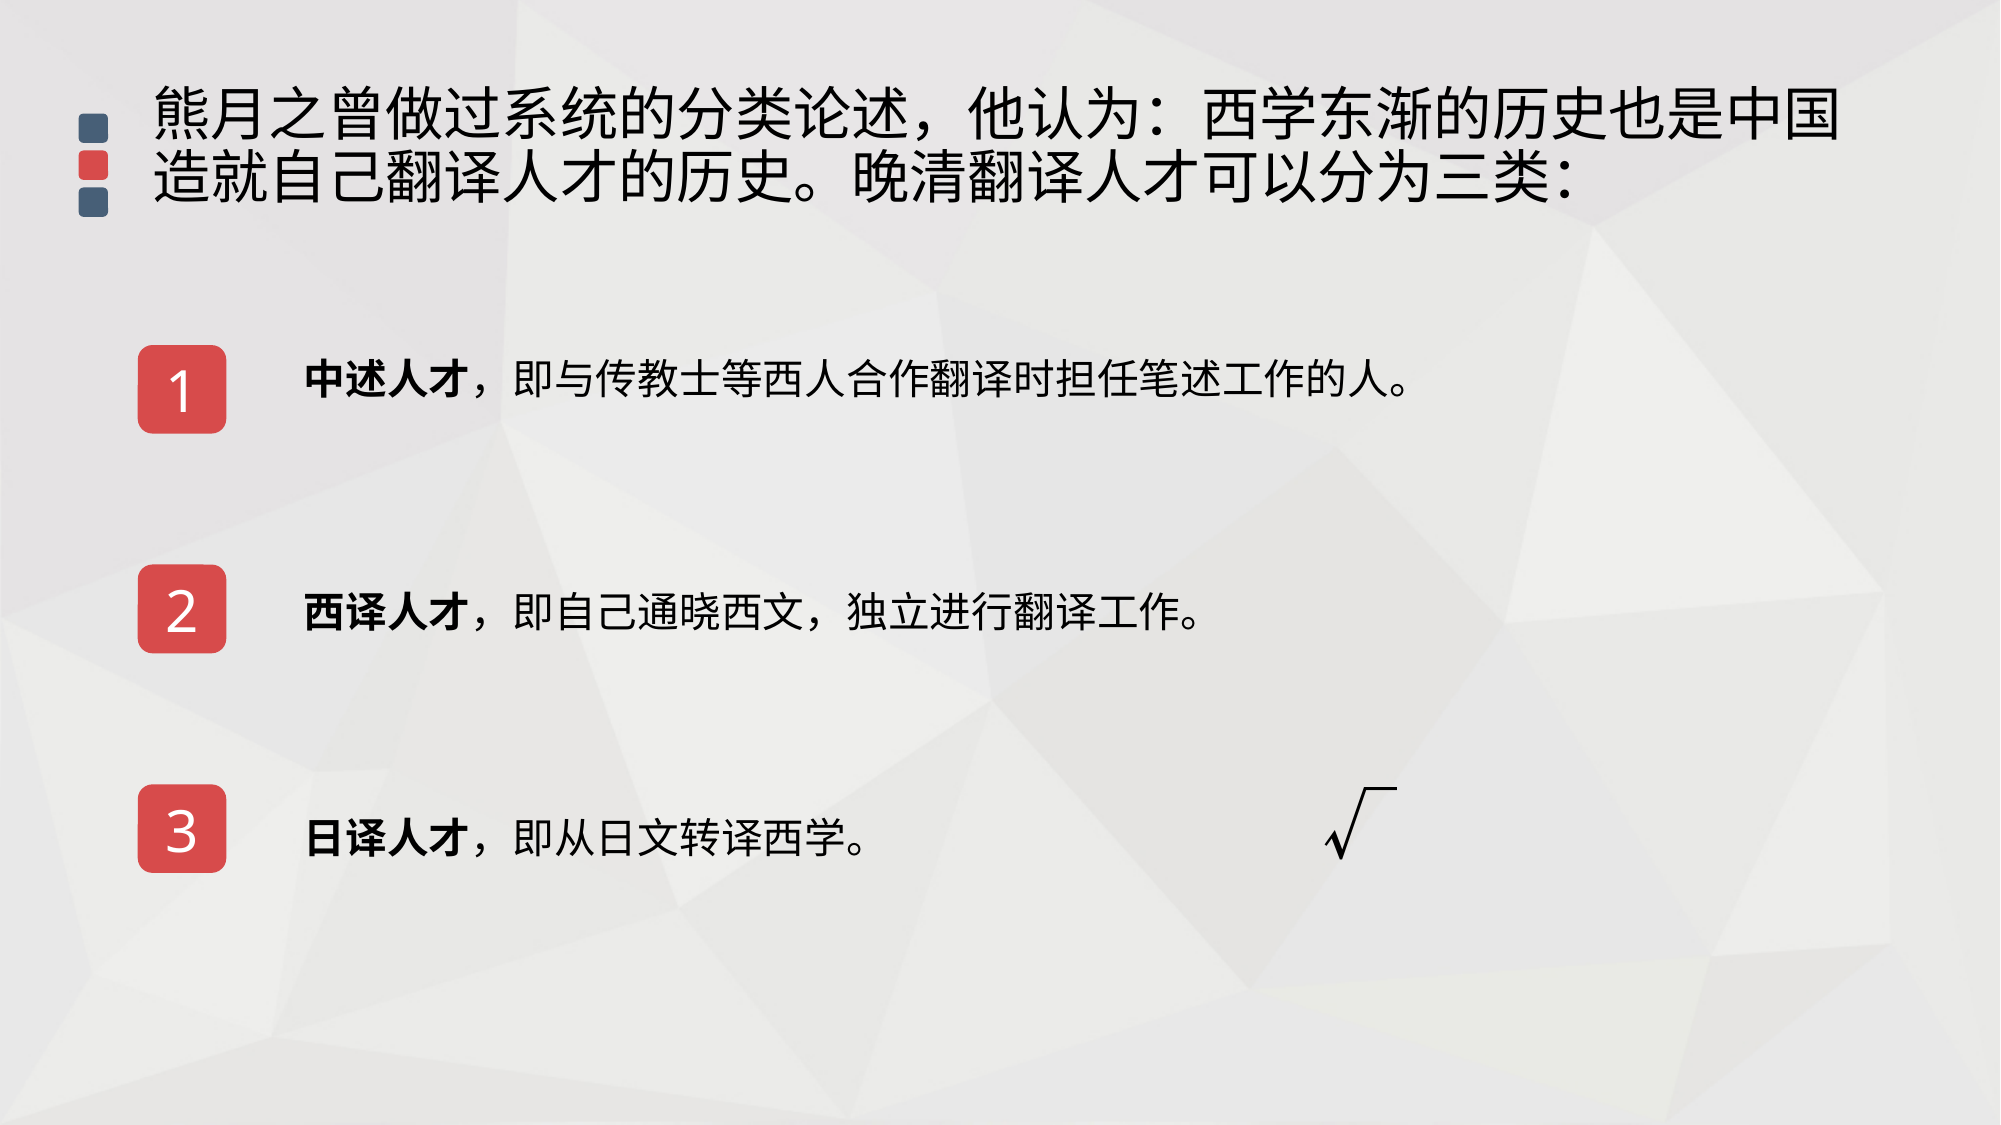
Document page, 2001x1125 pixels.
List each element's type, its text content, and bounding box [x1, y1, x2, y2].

text_box 西译人才，即自己通晓西文，独立进行翻译工作。 [288, 578, 1330, 644]
text_box 中述人才，即与传教士等西人合作翻译时担任笔述工作的人。 [288, 345, 1499, 410]
text_box 2 [137, 564, 227, 654]
text_box 1 [137, 345, 227, 434]
title 熊月之曾做过系统的分类论述，他认为：西学东渐的历史也是中国造就自己翻译人才的历史。晚清翻译人才可以分为三类： [137, 59, 1863, 237]
text_box 3 [137, 784, 227, 873]
text_box 日译人才，即从日文转译西学。 √ [288, 771, 1848, 877]
picture [0, 0, 2001, 1125]
